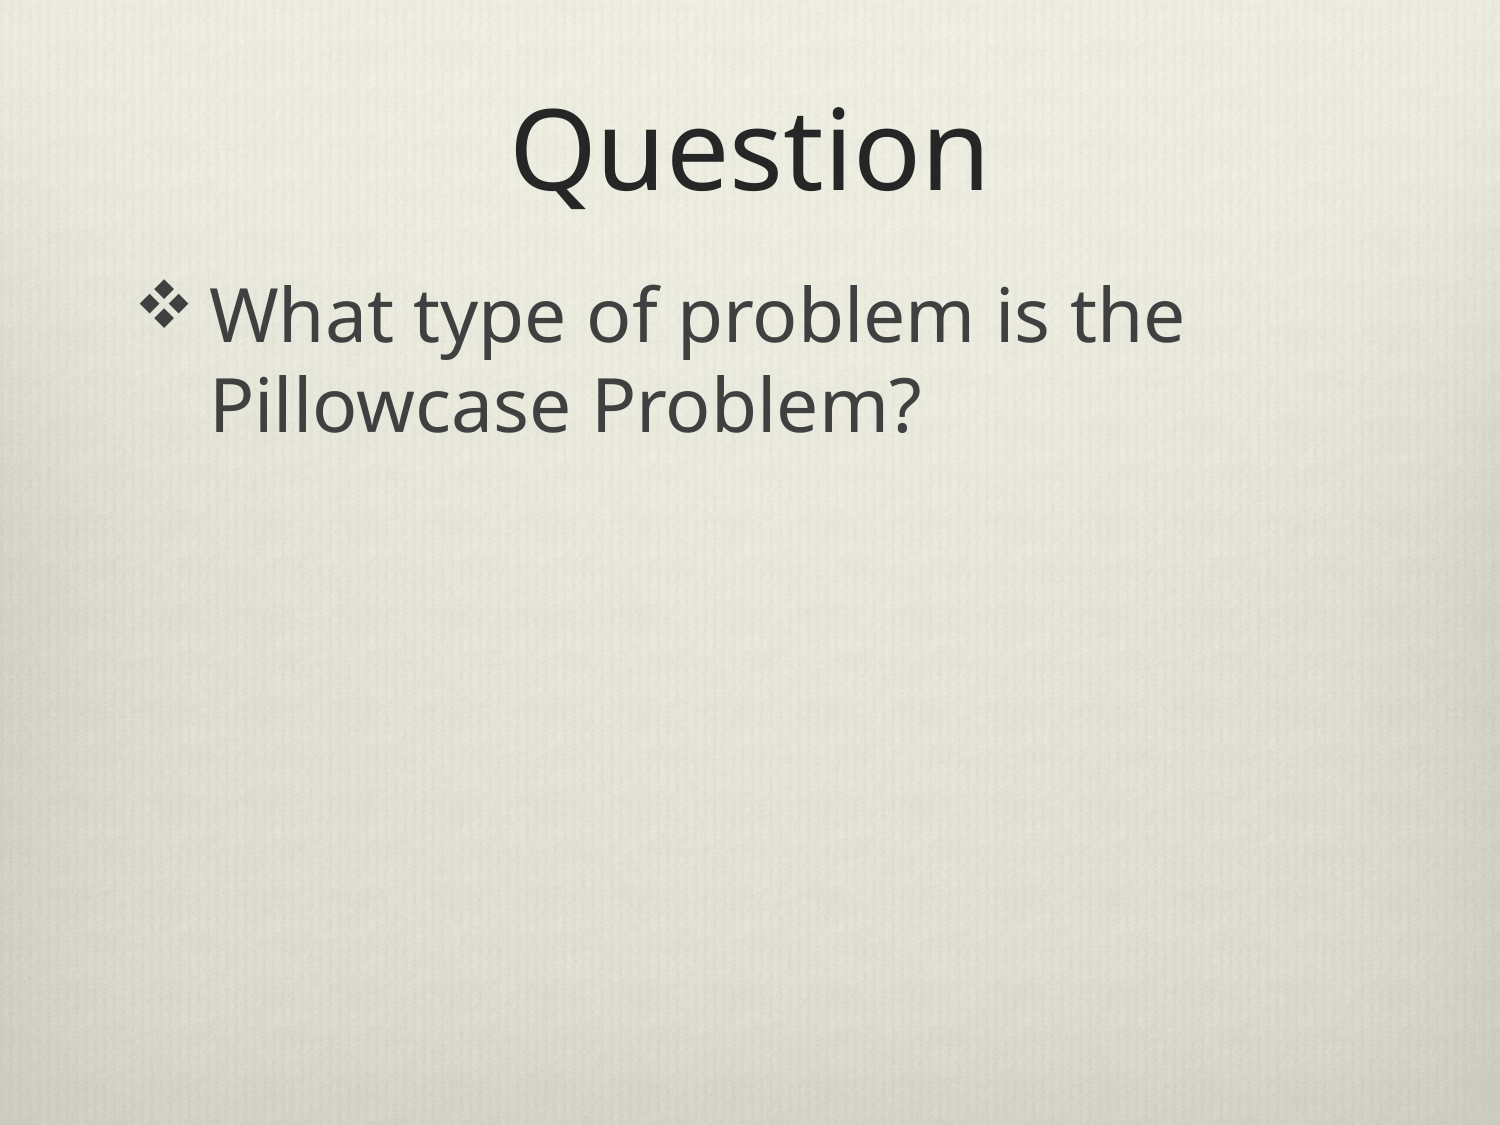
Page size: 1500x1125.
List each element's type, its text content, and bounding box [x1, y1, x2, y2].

title Question [119, 51, 1381, 240]
list What type of problem is the Pillowcase Problem? [119, 260, 1381, 1011]
